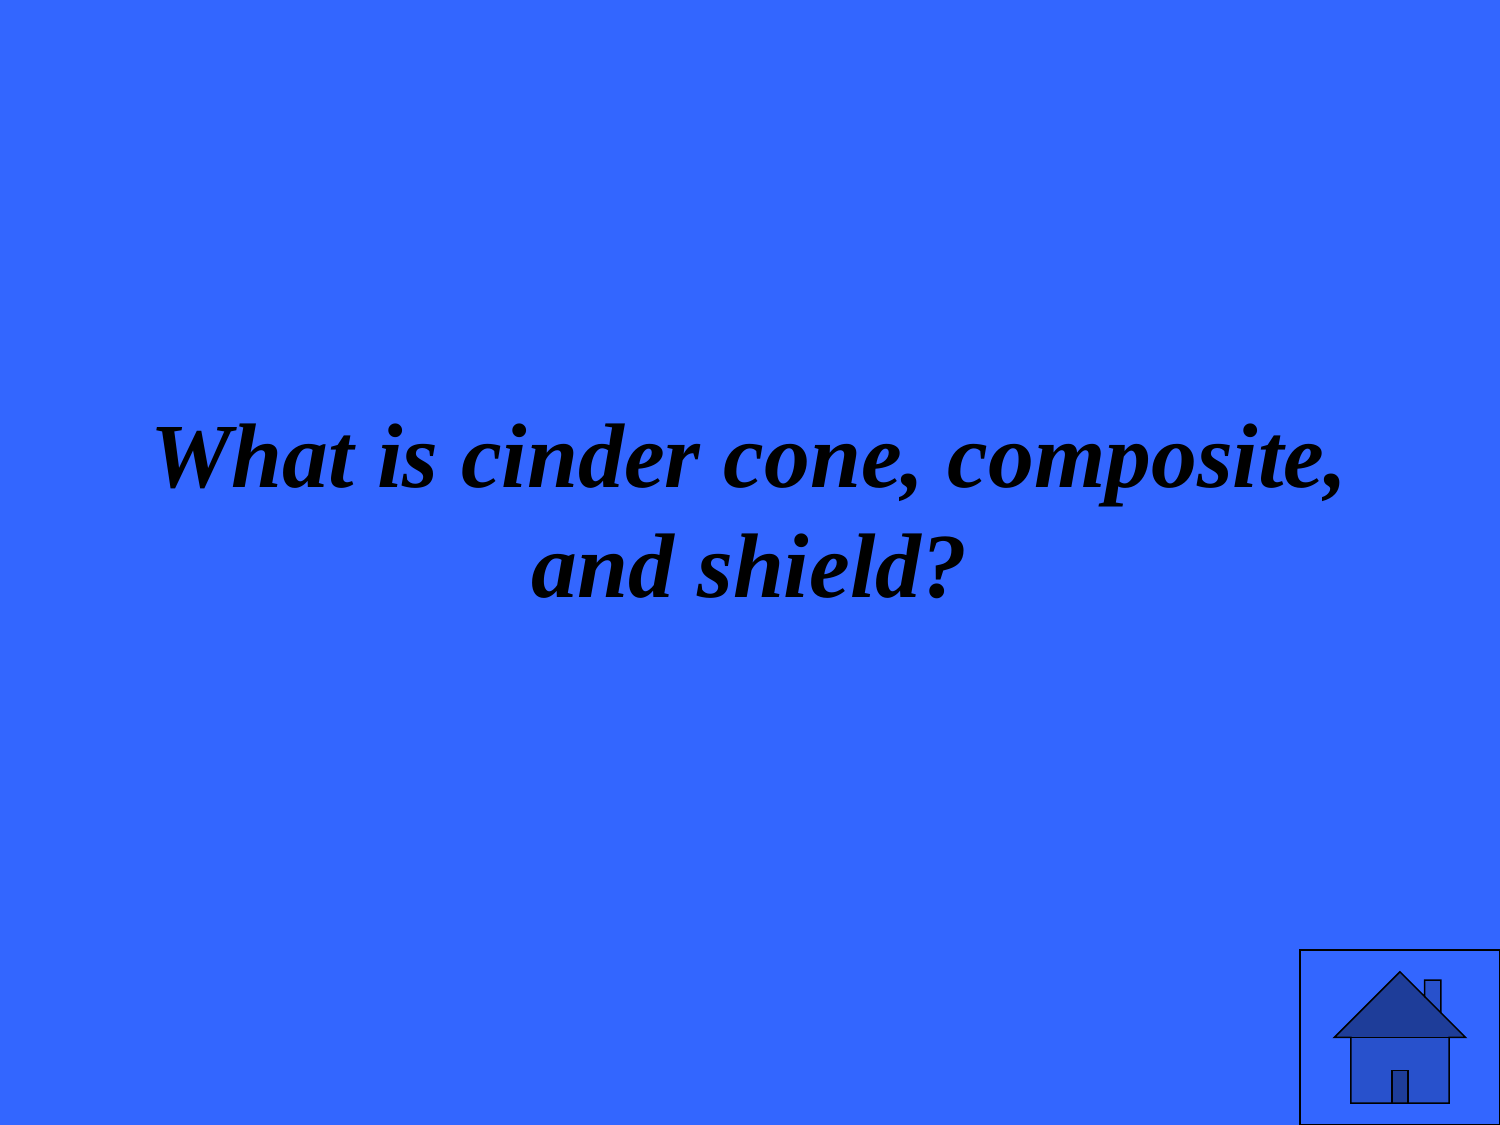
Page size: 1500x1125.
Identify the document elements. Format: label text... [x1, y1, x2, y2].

text_box [1299, 950, 1500, 1125]
title What is cinder cone, composite, and shield? [112, 375, 1388, 638]
